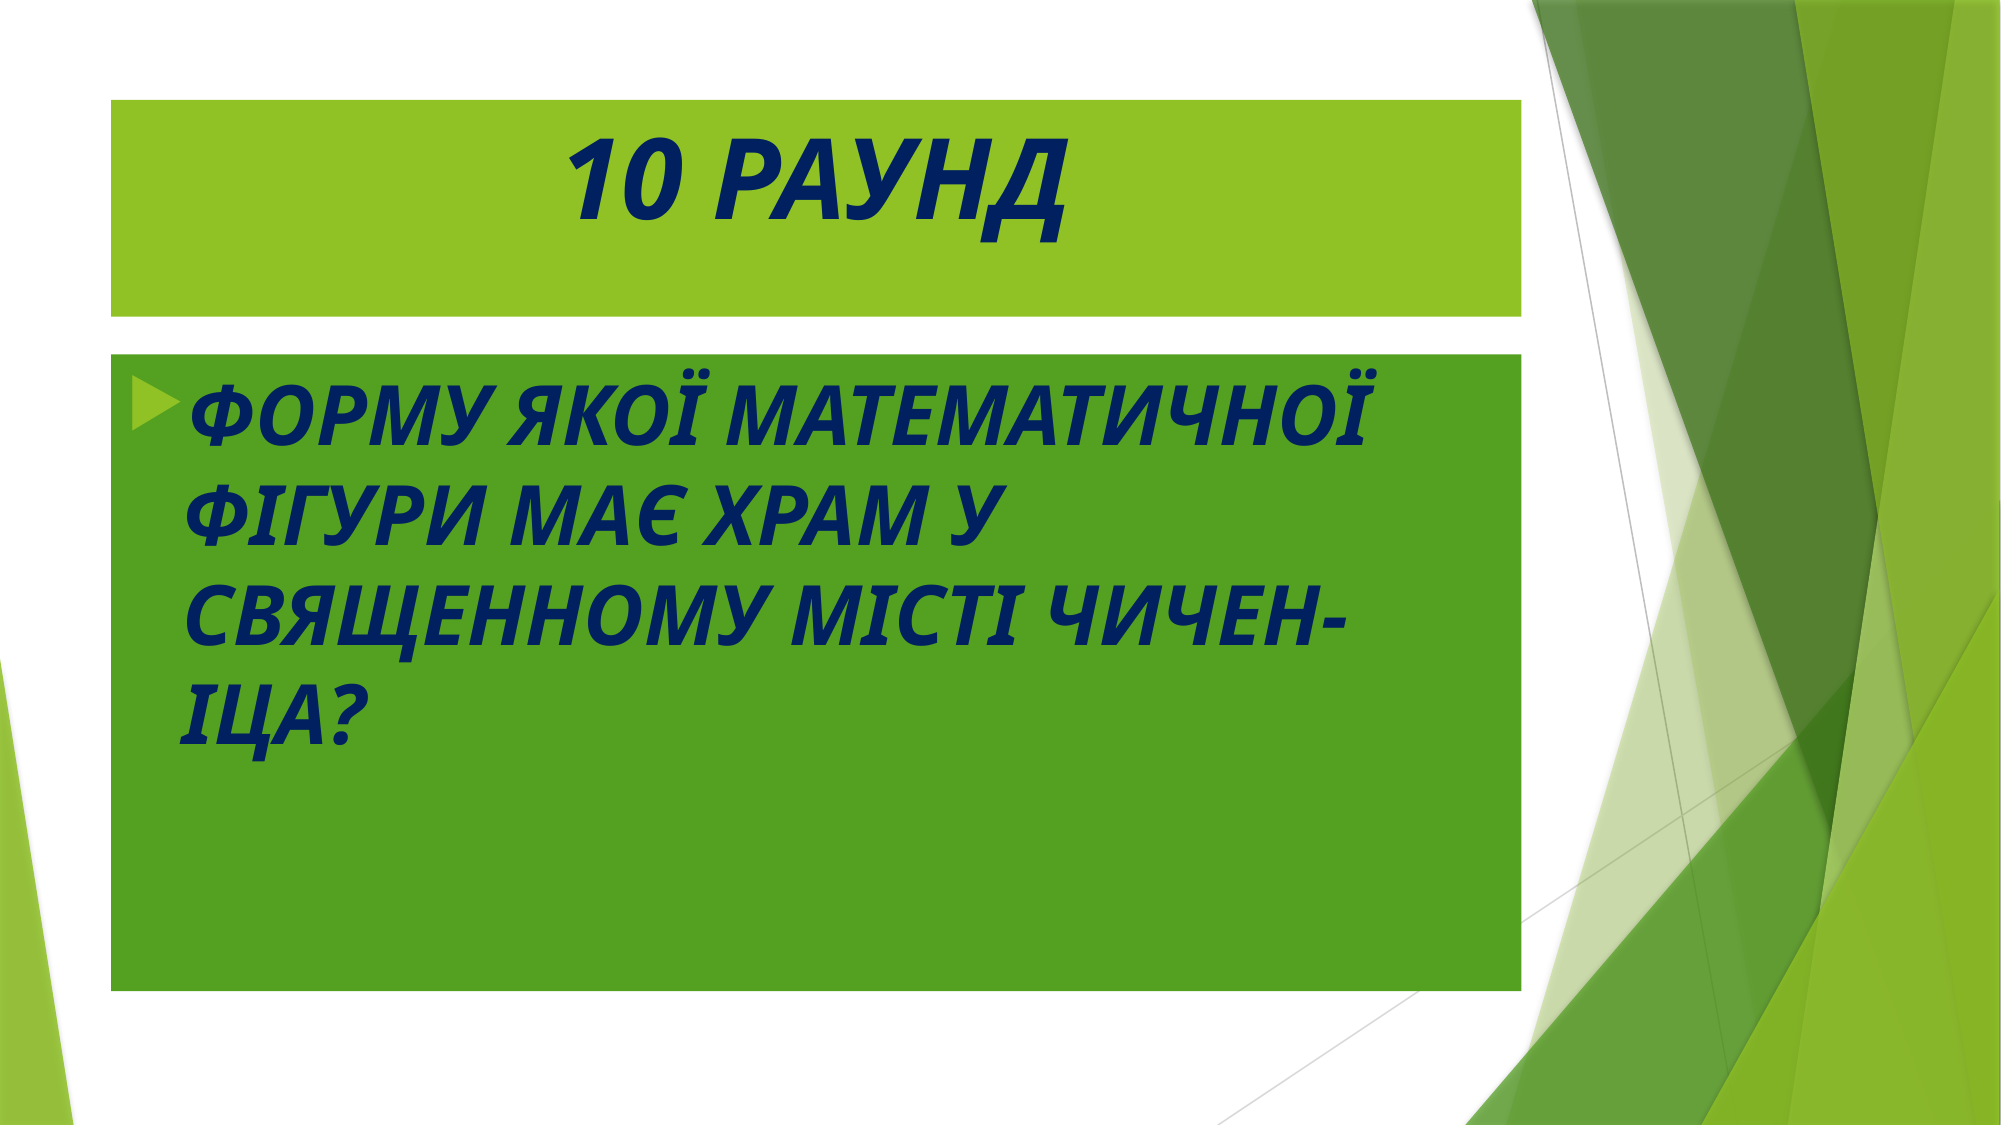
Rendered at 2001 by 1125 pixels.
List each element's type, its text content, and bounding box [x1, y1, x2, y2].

list ФОРМУ ЯКОЇ МАТЕМАТИЧНОЇ ФІГУРИ МАЄ ХРАМ У СВЯЩЕННОМУ МІСТІ ЧИЧЕН-ІЦА? [111, 354, 1522, 992]
title 10 РАУНД [111, 99, 1522, 317]
